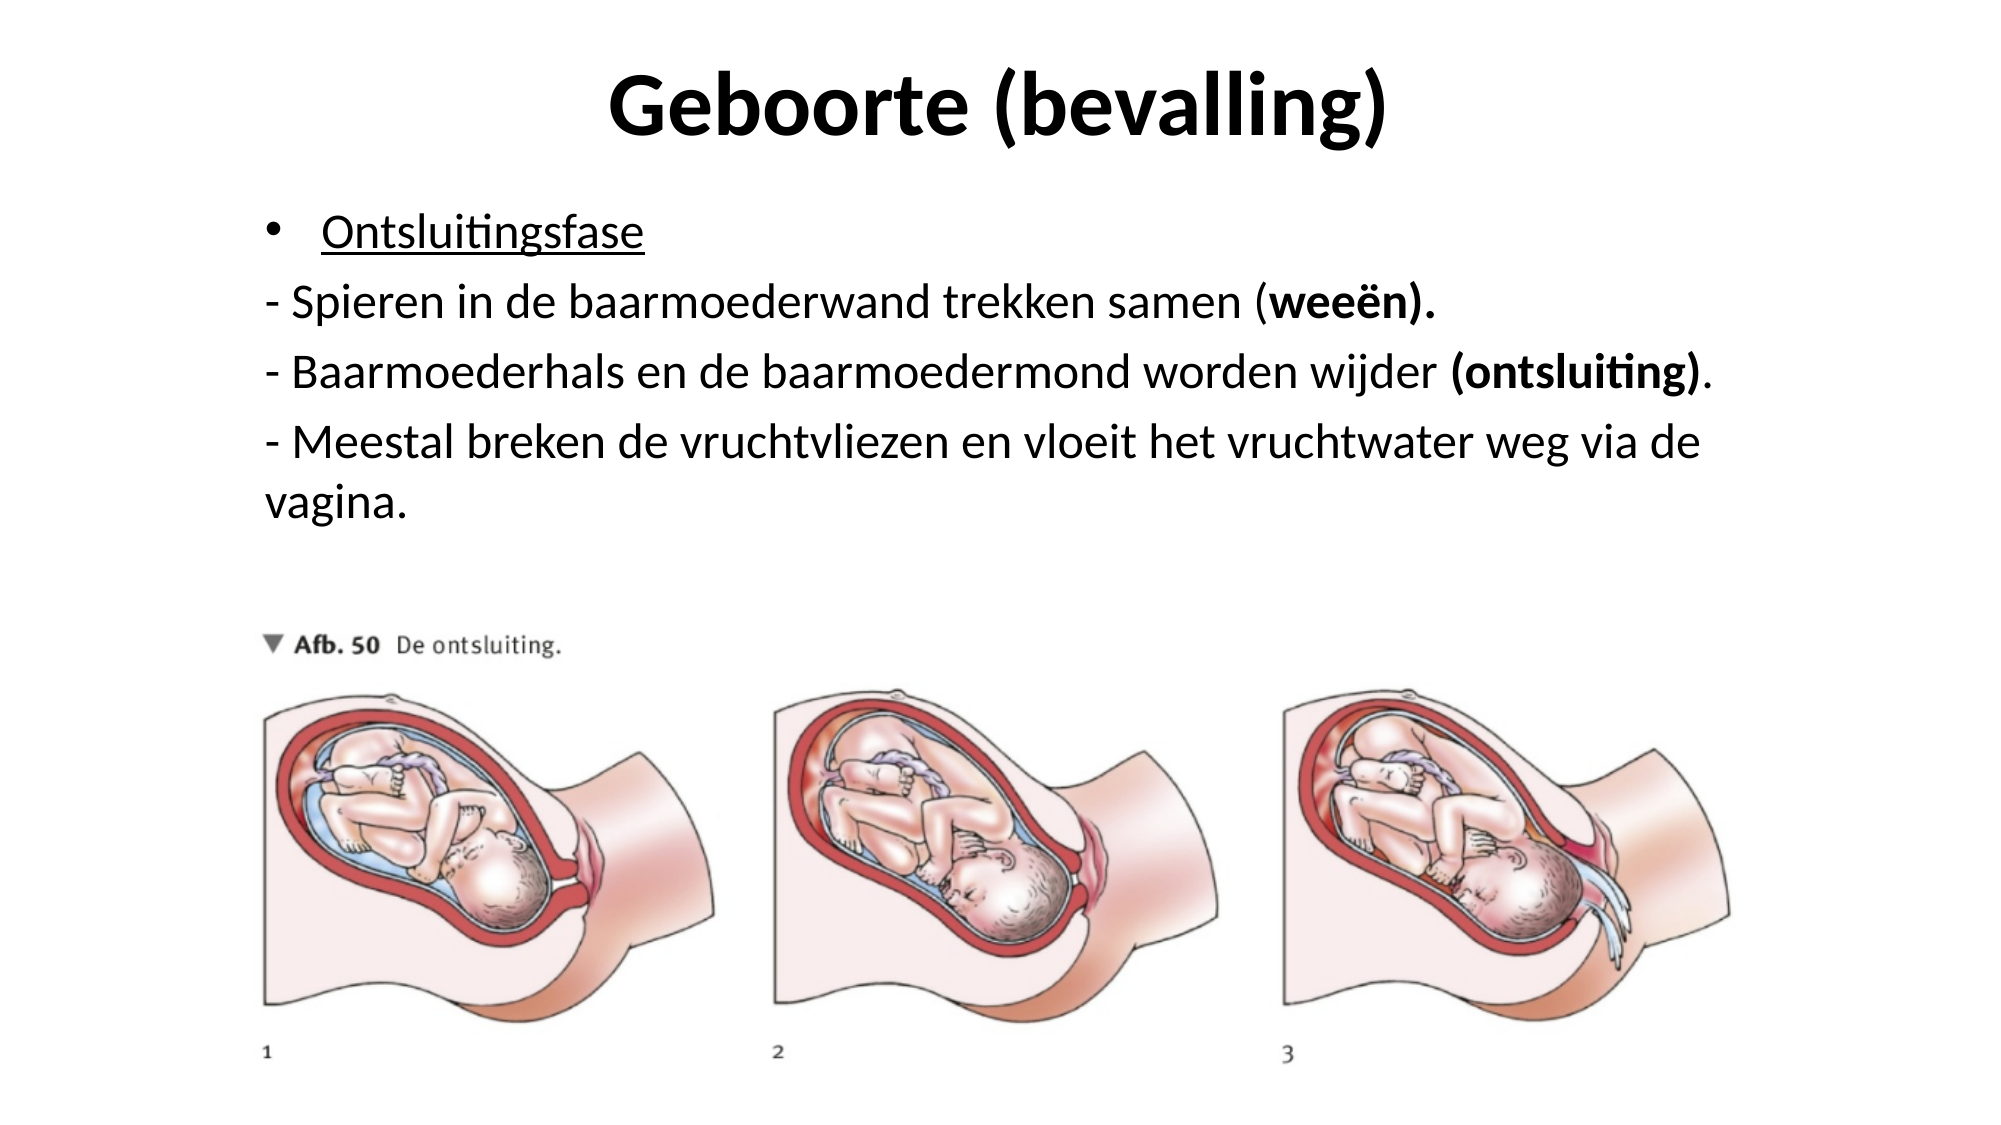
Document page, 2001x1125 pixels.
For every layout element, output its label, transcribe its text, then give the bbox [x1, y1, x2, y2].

list Ontsluitingsfase - Spieren in de baarmoederwand trekken samen (weeën). - Baarmoederhals en de baarmoedermond worden wijder (ontsluiting). - Meestal breken de vruchtvliezen en vloeit het vruchtwater weg via de vagina. [249, 191, 1763, 563]
picture [249, 624, 1751, 1076]
title Geboorte (bevalling) [324, 5, 1675, 191]
